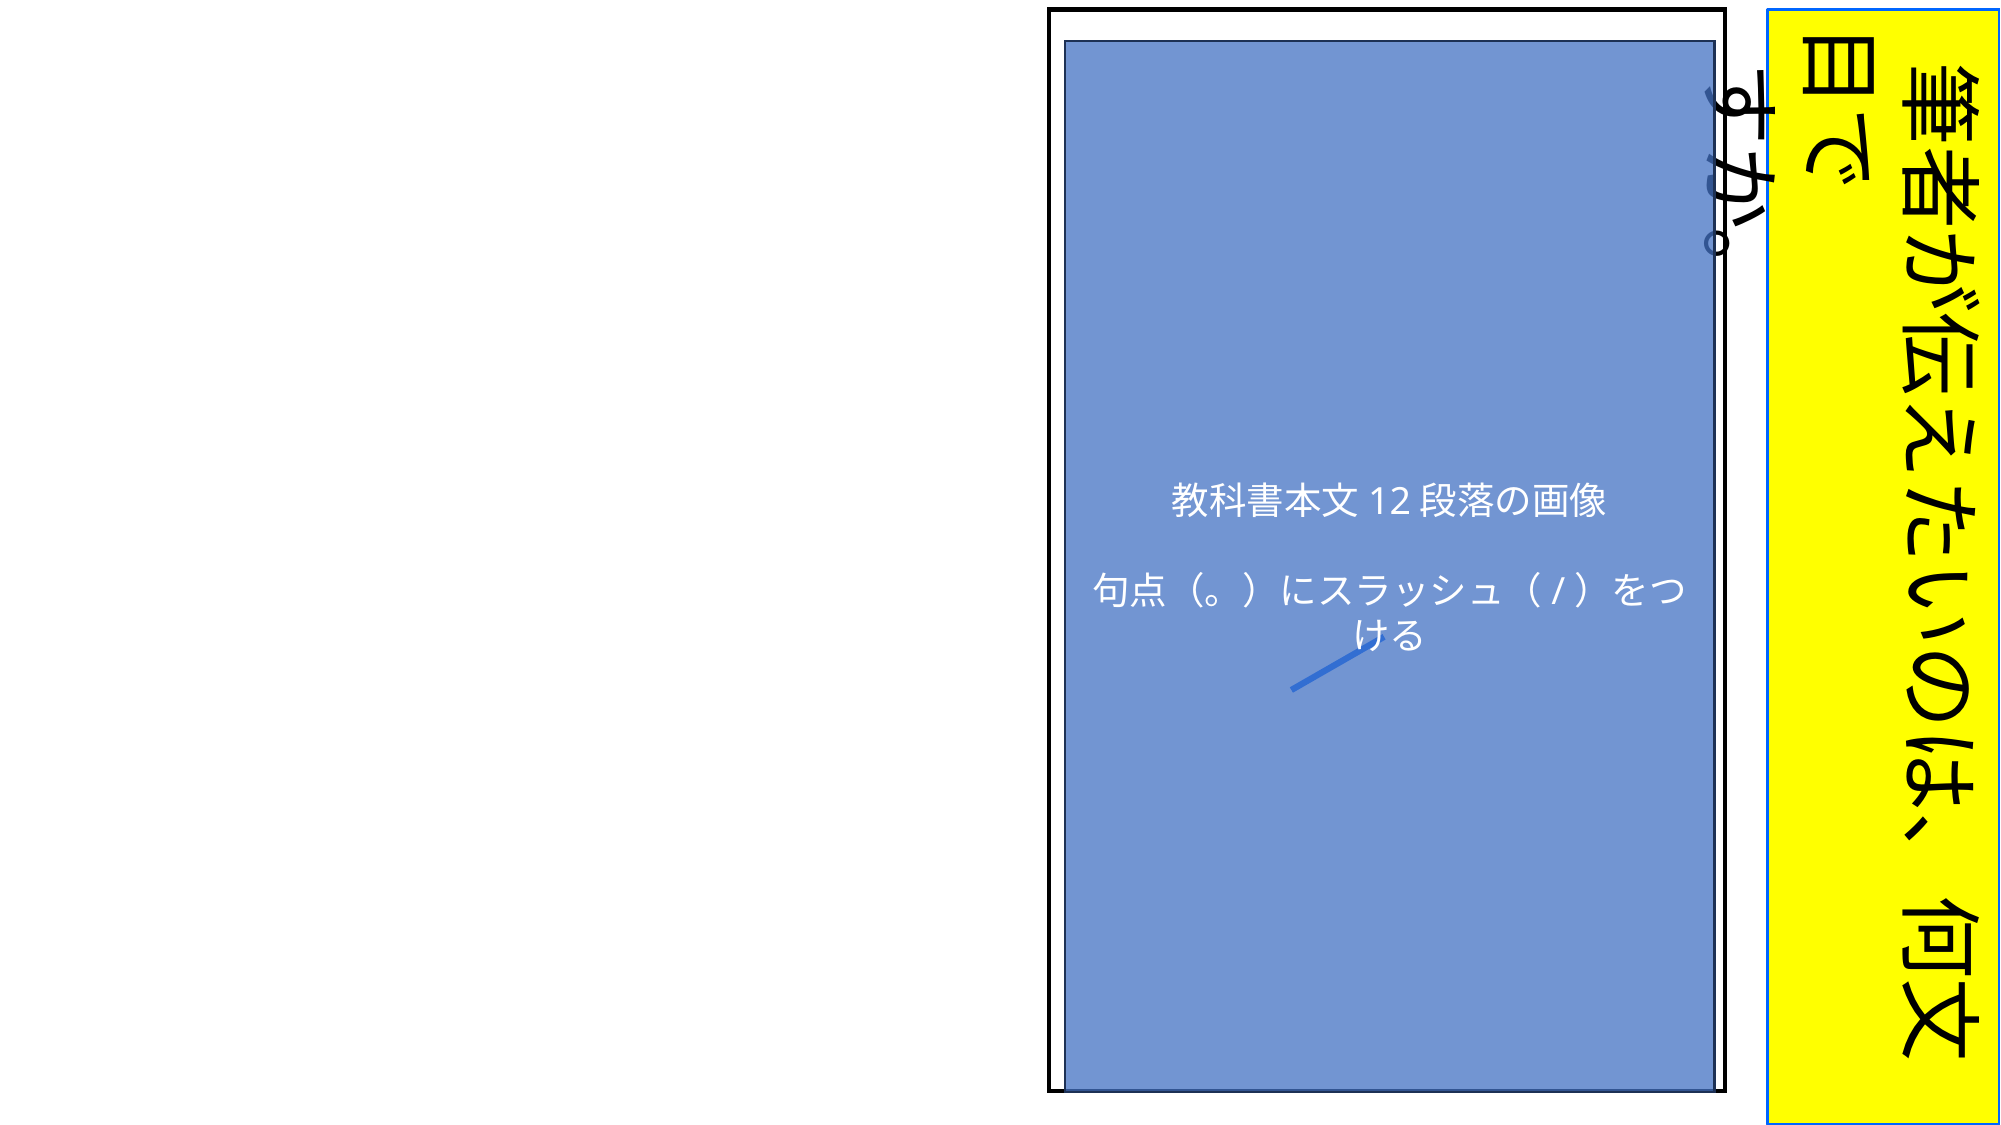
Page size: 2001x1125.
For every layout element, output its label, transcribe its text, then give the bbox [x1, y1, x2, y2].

text_box 筆者が伝えたいのは、何文目で すか。 [1767, 9, 2000, 1125]
text_box [1048, 9, 1726, 1092]
text_box 教科書本文12段落の画像 句点（。）にスラッシュ（/）をつける [1064, 40, 1716, 1093]
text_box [1291, 636, 1384, 690]
